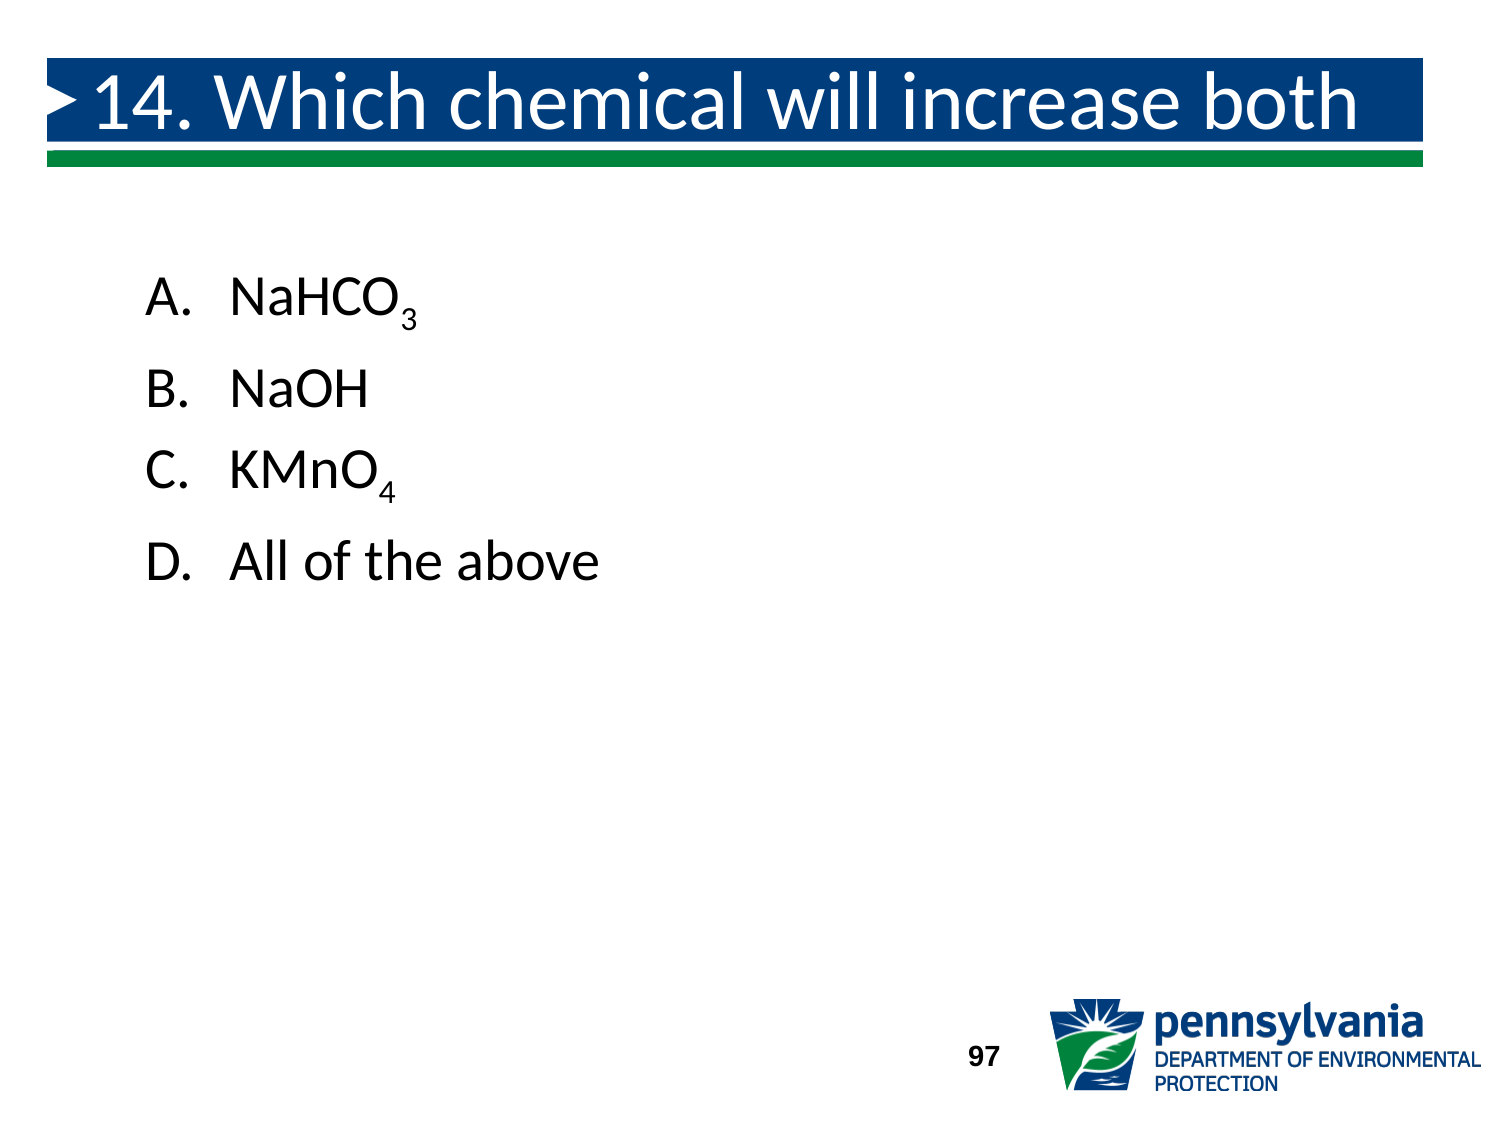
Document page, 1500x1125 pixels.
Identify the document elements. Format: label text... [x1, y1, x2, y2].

picture [1050, 999, 1481, 1091]
title 14. Which chemical will increase both pH and alkalinity? [75, 38, 1425, 182]
list NaHCO3 NaOH KMnO4 All of the above [75, 249, 1425, 1005]
slide_number 97 [809, 1024, 1160, 1085]
picture [47, 58, 75, 167]
